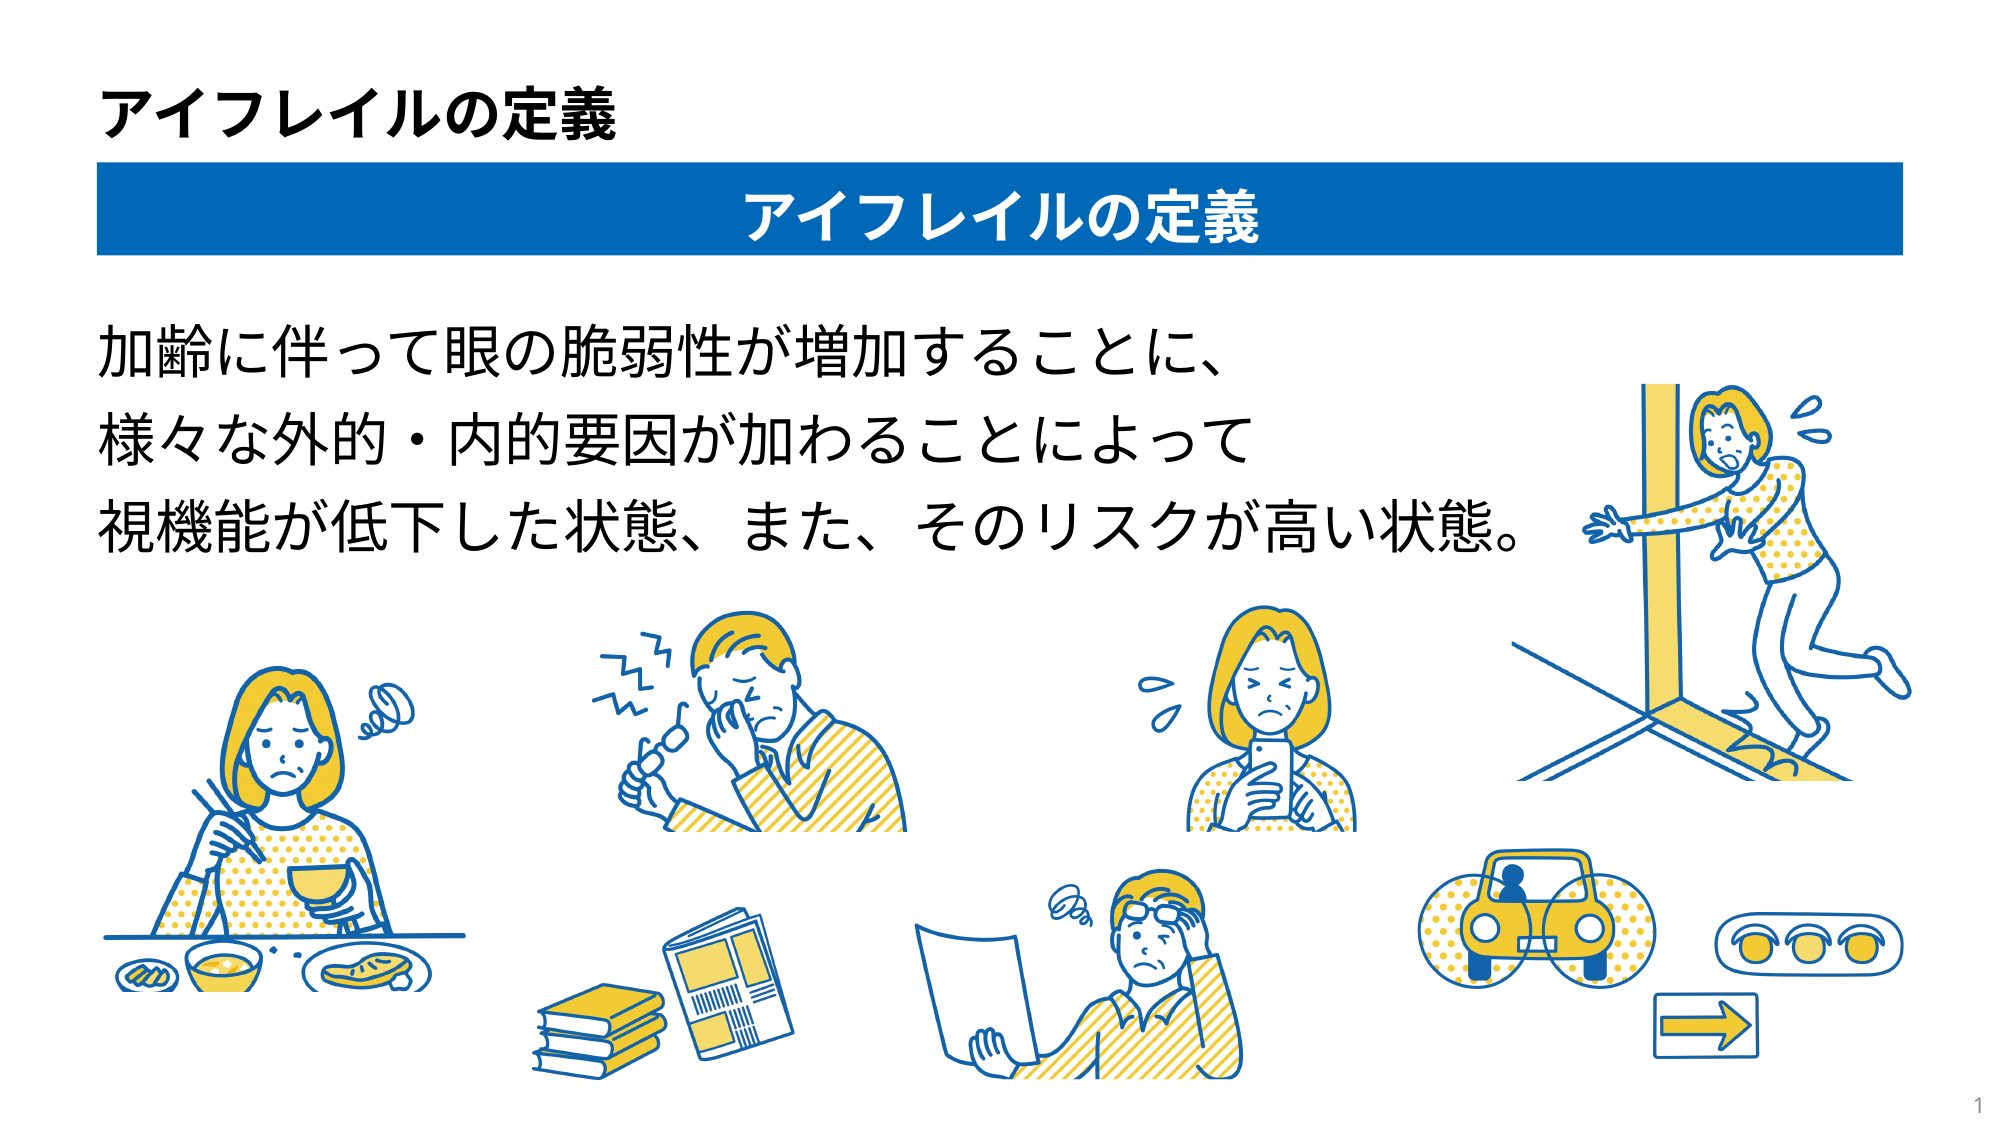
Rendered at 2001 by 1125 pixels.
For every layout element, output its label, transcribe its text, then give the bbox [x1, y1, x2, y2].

slide_number 1 [1939, 1093, 1986, 1121]
picture [912, 866, 1248, 1080]
text_box アイフレイルの定義 [96, 161, 1904, 256]
picture [586, 604, 914, 833]
text_box 加齢に伴って眼の脆弱性が増加することに、 様々な外的・内的要因が加わることによって 視機能が低下した状態、また、そのリスクが高い状態。 [82, 290, 1547, 568]
picture [1497, 376, 1918, 781]
picture [1416, 847, 1904, 1059]
title アイフレイルの定義 [96, 66, 1792, 147]
picture [532, 907, 795, 1080]
picture [100, 664, 469, 992]
picture [1135, 604, 1360, 833]
